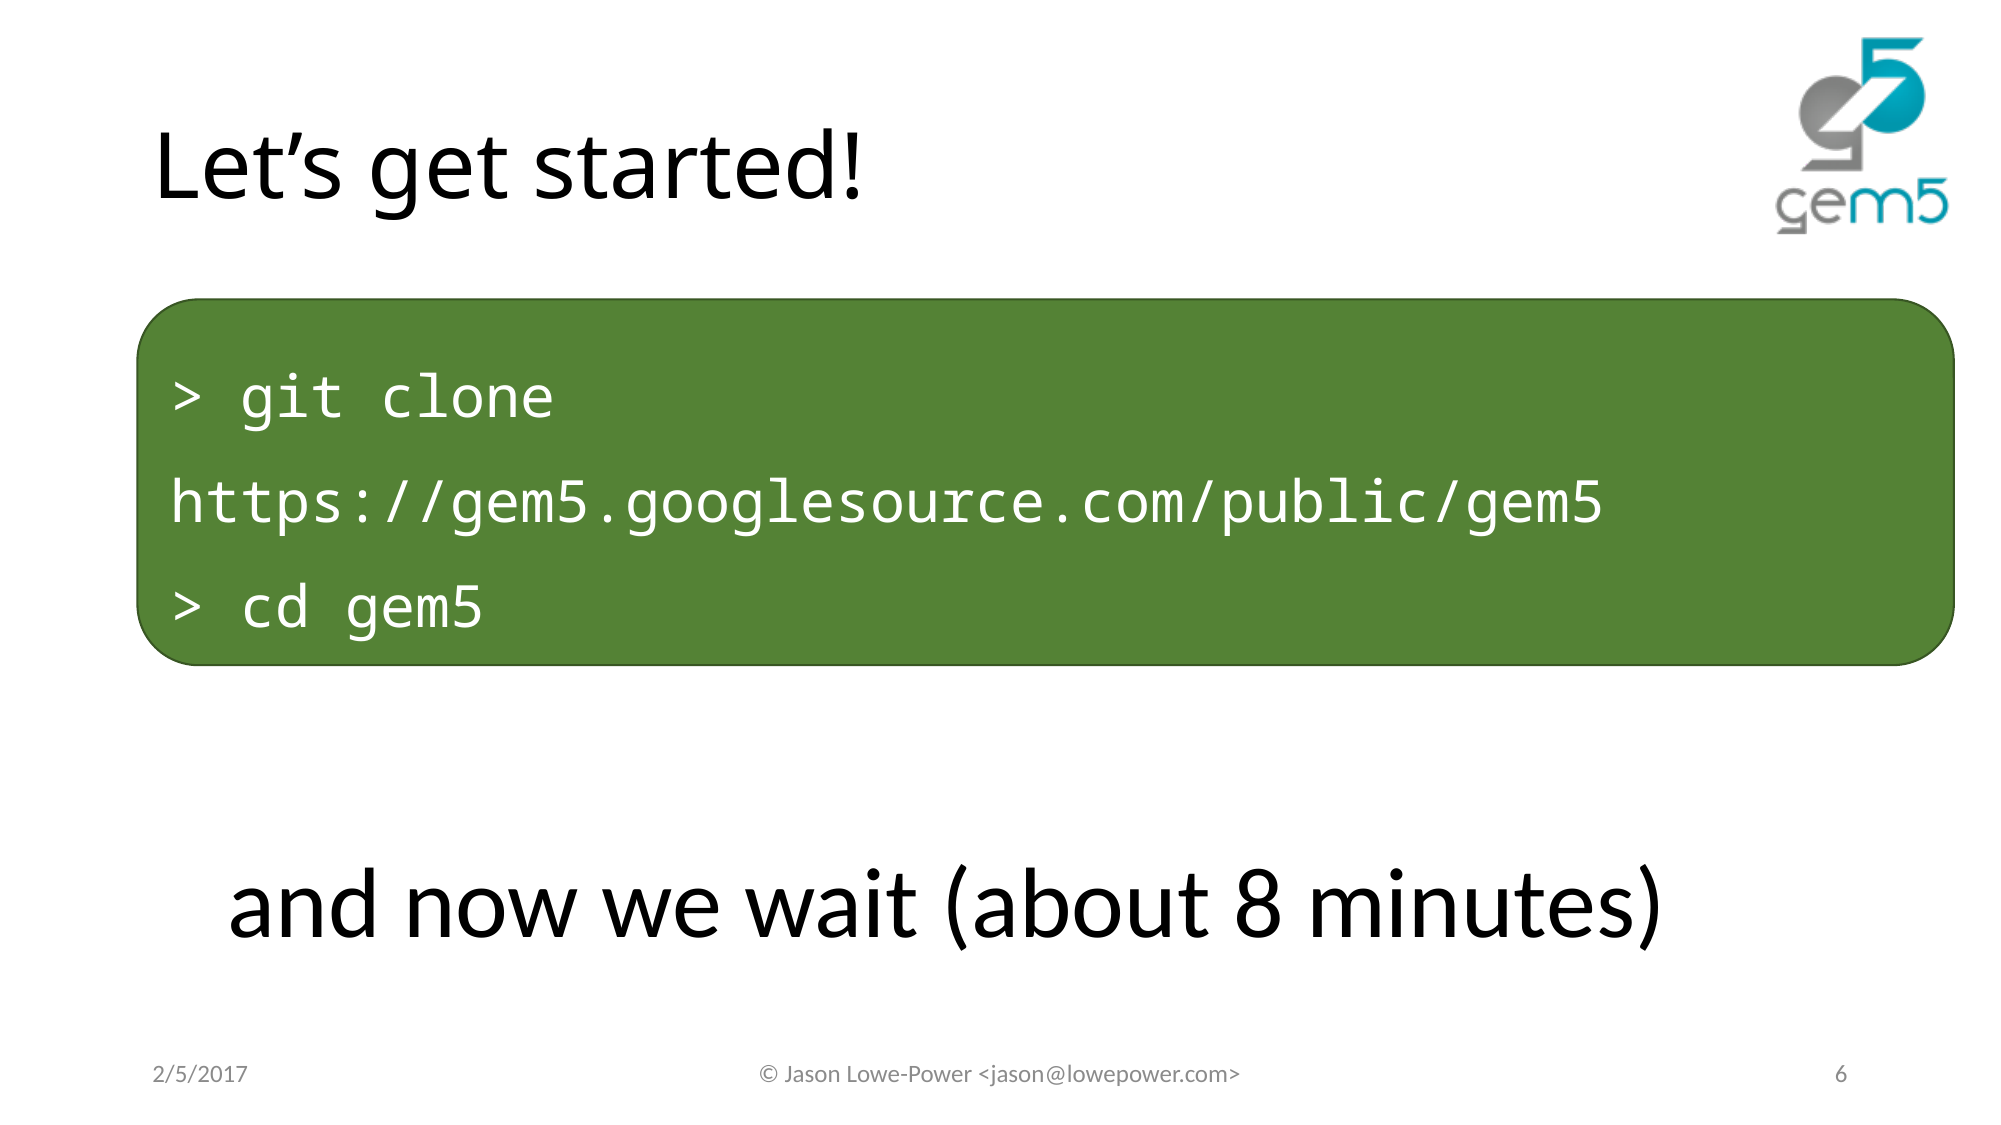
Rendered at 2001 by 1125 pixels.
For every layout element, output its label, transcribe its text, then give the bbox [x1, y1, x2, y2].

text_box and now we wait (about 8 minutes) [212, 830, 1682, 965]
slide_number 6 [1412, 1042, 1863, 1103]
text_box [631, 277, 1264, 612]
picture [1757, 30, 1968, 242]
title Let’s get started! [137, 59, 1757, 278]
footer © Jason Lowe-Power <jason@lowepower.com> [662, 1042, 1338, 1103]
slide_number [137, 1042, 588, 1103]
text_box > git clone https://gem5.googlesource.com/public/gem5 > cd gem5 > scons build/X86/gem5.opt –j5 [136, 298, 1955, 667]
